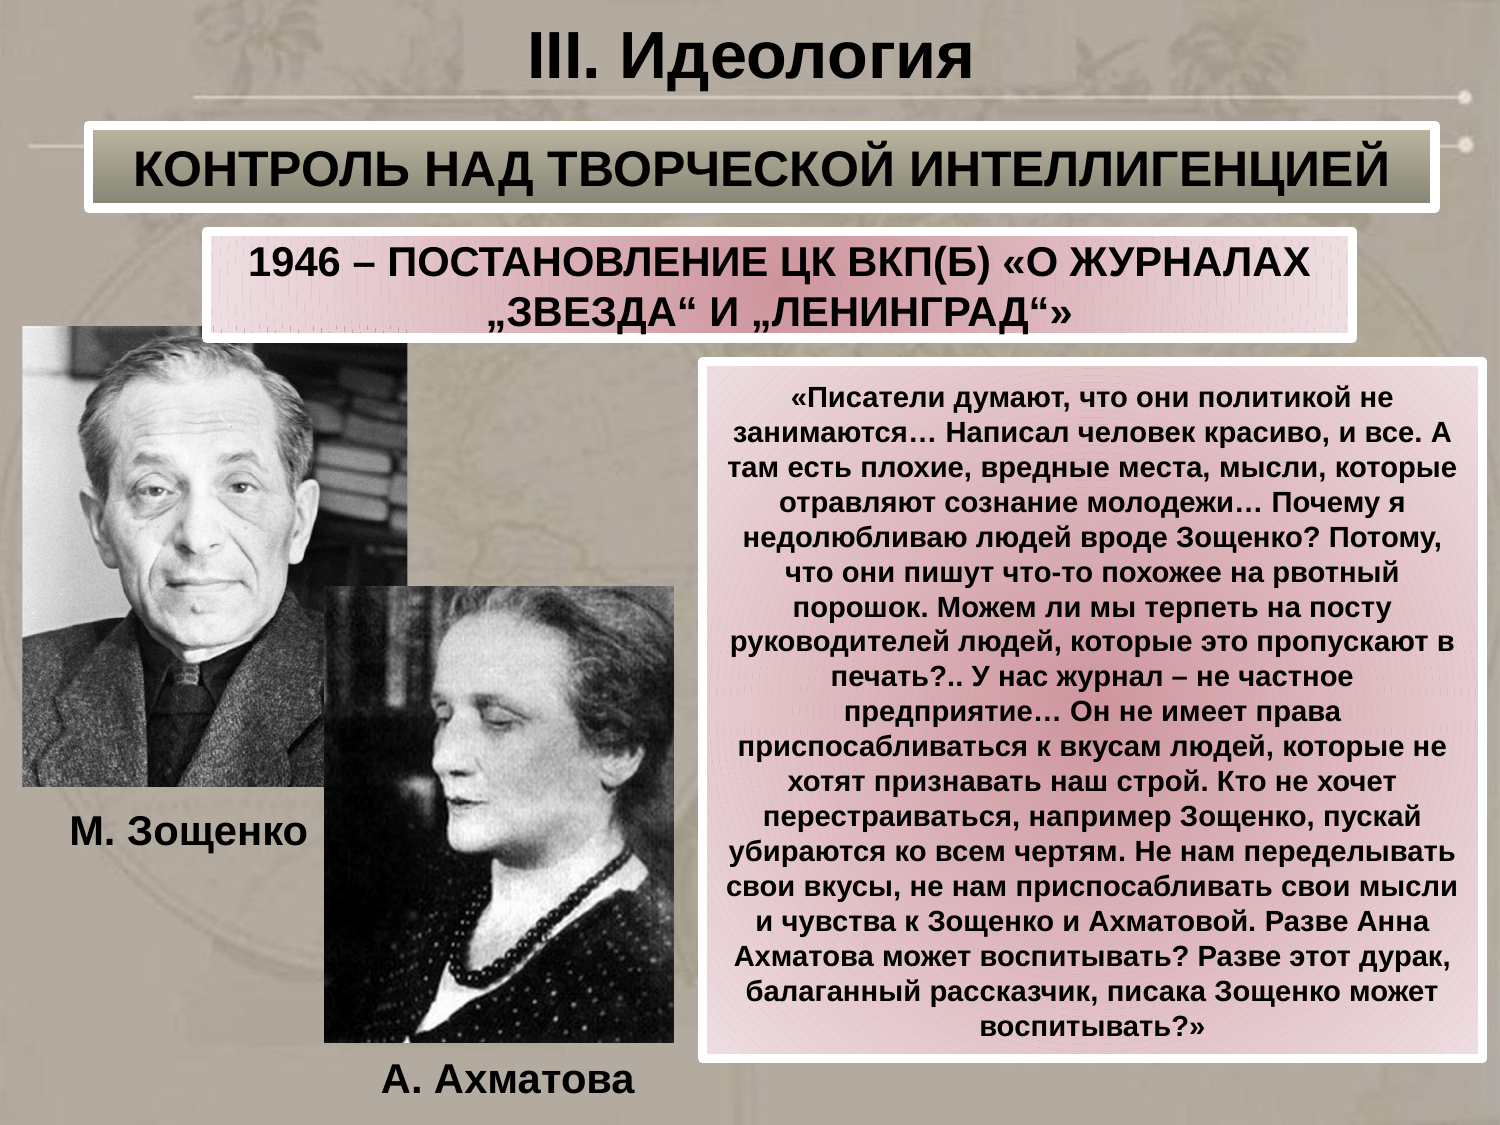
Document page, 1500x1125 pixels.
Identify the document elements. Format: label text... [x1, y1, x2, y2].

text_box 1946 – ПОСТАНОВЛЕНИЕ ЦК ВКП(Б) «О ЖУРНАЛАХ „ЗВЕЗДА“ И „ЛЕНИНГРАД“» [204, 230, 1354, 340]
picture [0, 0, 1500, 1125]
text_box А. Ахматова [287, 1034, 728, 1120]
text_box М. Зощенко [16, 773, 319, 883]
text_box «Писатели думают, что они политикой не занимаются… Написал человек красиво, и все. А там есть плохие, вредные места, мысли, которые отравляют сознание молодежи… Почему я недолюбливаю людей вроде Зощенко? Потому, что они пишут что-то похожее на рвотный порошок. Можем ли мы терпеть на посту руководителей людей, которые это пропускают в печать?.. У нас журнал – не частное предприятие… Он не имеет права приспосабливаться к вкусам людей, которые не хотят признавать наш строй. Кто не хочет перестраиваться, например Зощенко, пускай убираются ко всем чертям. Не нам переделывать свои вкусы, не нам приспосабливать свои мысли и чувства к Зощенко и Ахматовой. Разве Анна Ахматова может воспитывать? Разве этот дурак, балаганный рассказчик, писака Зощенко может воспитывать?» [701, 360, 1484, 1061]
text_box КОНТРОЛЬ НАД ТВОРЧЕСКОЙ ИНТЕЛЛИГЕНЦИЕЙ [86, 123, 1437, 210]
title III. Идеология [76, 0, 1427, 104]
